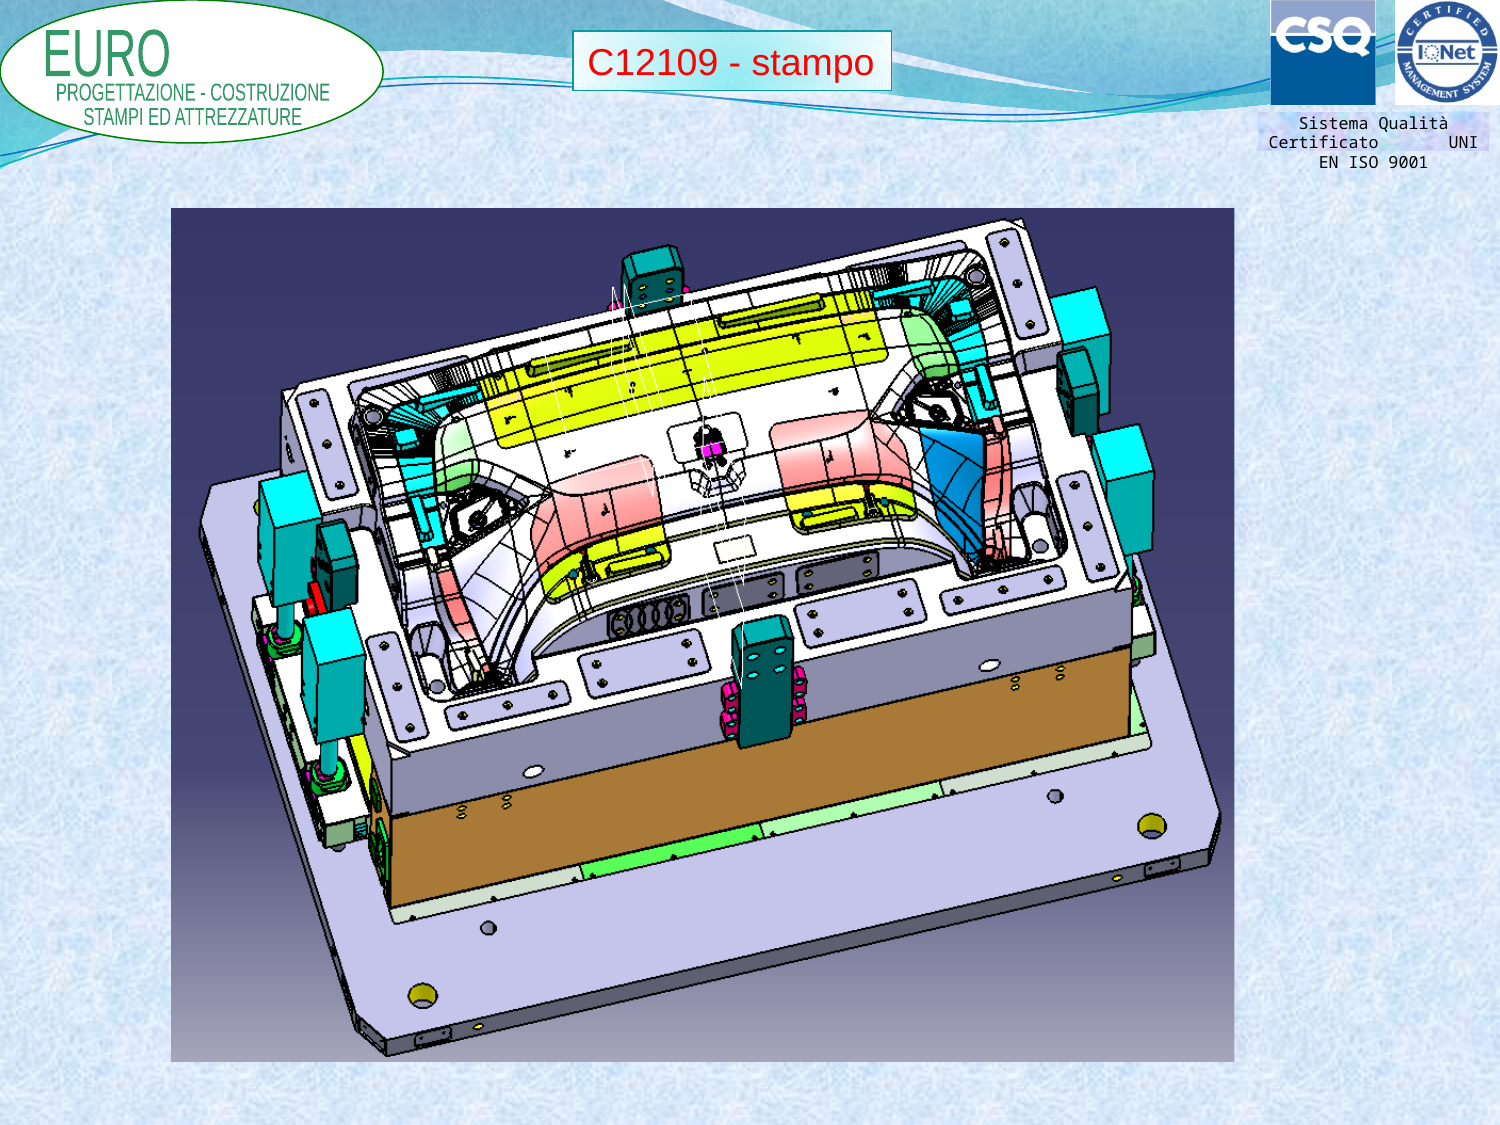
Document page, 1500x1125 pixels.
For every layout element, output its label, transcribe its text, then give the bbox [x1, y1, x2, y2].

picture [384, 0, 1257, 114]
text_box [0, 0, 384, 144]
text_box C12109 - stampo [572, 30, 892, 91]
picture [0, 85, 1500, 1125]
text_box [1257, 0, 1500, 151]
picture [386, 78, 567, 85]
picture [839, 101, 1179, 120]
